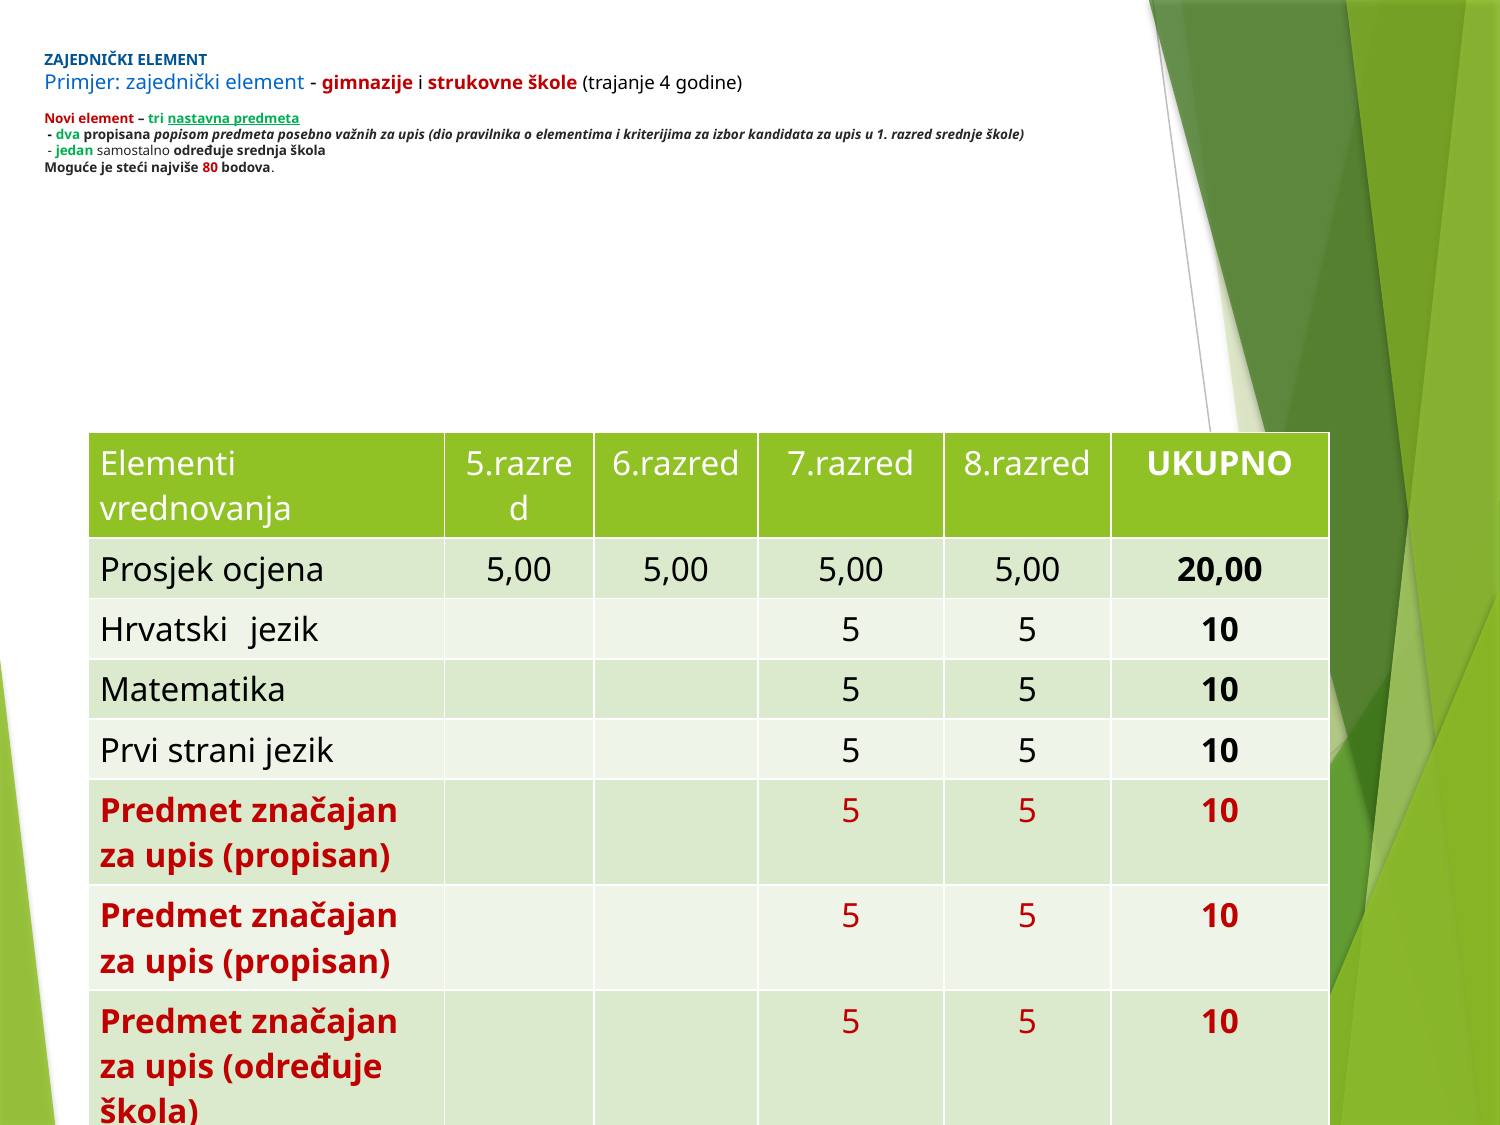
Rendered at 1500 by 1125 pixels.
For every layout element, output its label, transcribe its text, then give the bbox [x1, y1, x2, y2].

table_header 6.razred [595, 433, 757, 537]
table_cell 5 [759, 886, 943, 989]
table_cell 10 [1112, 886, 1328, 989]
table_header 8.razred [945, 433, 1110, 537]
table_cell Predmet značajan za upis (određuje škola) [89, 991, 444, 1125]
table_cell 10 [1112, 991, 1328, 1125]
table_header 5.razred [445, 433, 593, 537]
table_cell [595, 720, 757, 778]
title ZAJEDNIČKI ELEMENT Primjer: zajednički element - gimnazije i strukovne škole (trajanje 4 godine) Novi element – tri nastavna predmeta - dva propisana popisom predmeta posebno važnih za upis (dio pravilnika o elementima i kriterijima za izbor kandidata za upis u 1. razred srednje škole) - jedan samostalno određuje srednja škola Moguće je steći najviše 80 bodova. [29, 42, 1385, 185]
table_cell 10 [1112, 599, 1328, 658]
table_cell 5,00 [945, 539, 1110, 598]
table_cell Predmet značajan za upis (propisan) [89, 780, 444, 884]
table_header Elementi vrednovanja [89, 433, 444, 537]
table_cell 5 [945, 780, 1110, 884]
table_cell [595, 886, 757, 989]
table_cell 5 [759, 780, 943, 884]
table_cell [595, 660, 757, 718]
table_cell 10 [1112, 660, 1328, 718]
table_cell Hrvatski jezik [89, 599, 444, 658]
table_cell [445, 780, 593, 884]
table_cell [595, 991, 757, 1125]
table_cell Prvi strani jezik [89, 720, 444, 778]
table_cell 5 [945, 599, 1110, 658]
table_cell [445, 720, 593, 778]
table_cell Predmet značajan za upis (propisan) [89, 886, 444, 989]
table_cell 10 [1112, 780, 1328, 884]
table_cell 5 [945, 660, 1110, 718]
table_header 7.razred [759, 433, 943, 537]
table_cell 5 [759, 599, 943, 658]
table_cell Matematika [89, 660, 444, 718]
table_cell 10 [1112, 720, 1328, 778]
table_cell 5 [945, 886, 1110, 989]
table_header UKUPNO [1112, 433, 1328, 537]
table_cell 5 [945, 991, 1110, 1125]
table_cell 5,00 [595, 539, 757, 598]
table_cell 5 [759, 720, 943, 778]
table_cell [445, 991, 593, 1125]
table_cell [445, 660, 593, 718]
table_cell Prosjek ocjena [89, 539, 444, 598]
table_cell 5,00 [759, 539, 943, 598]
table_cell 5 [759, 991, 943, 1125]
table_cell 5,00 [445, 539, 593, 598]
table_cell 5 [759, 660, 943, 718]
table_cell 5 [945, 720, 1110, 778]
table_cell [445, 599, 593, 658]
table_cell [445, 886, 593, 989]
table_cell [595, 780, 757, 884]
table_cell [595, 599, 757, 658]
table_cell 20,00 [1112, 539, 1328, 598]
